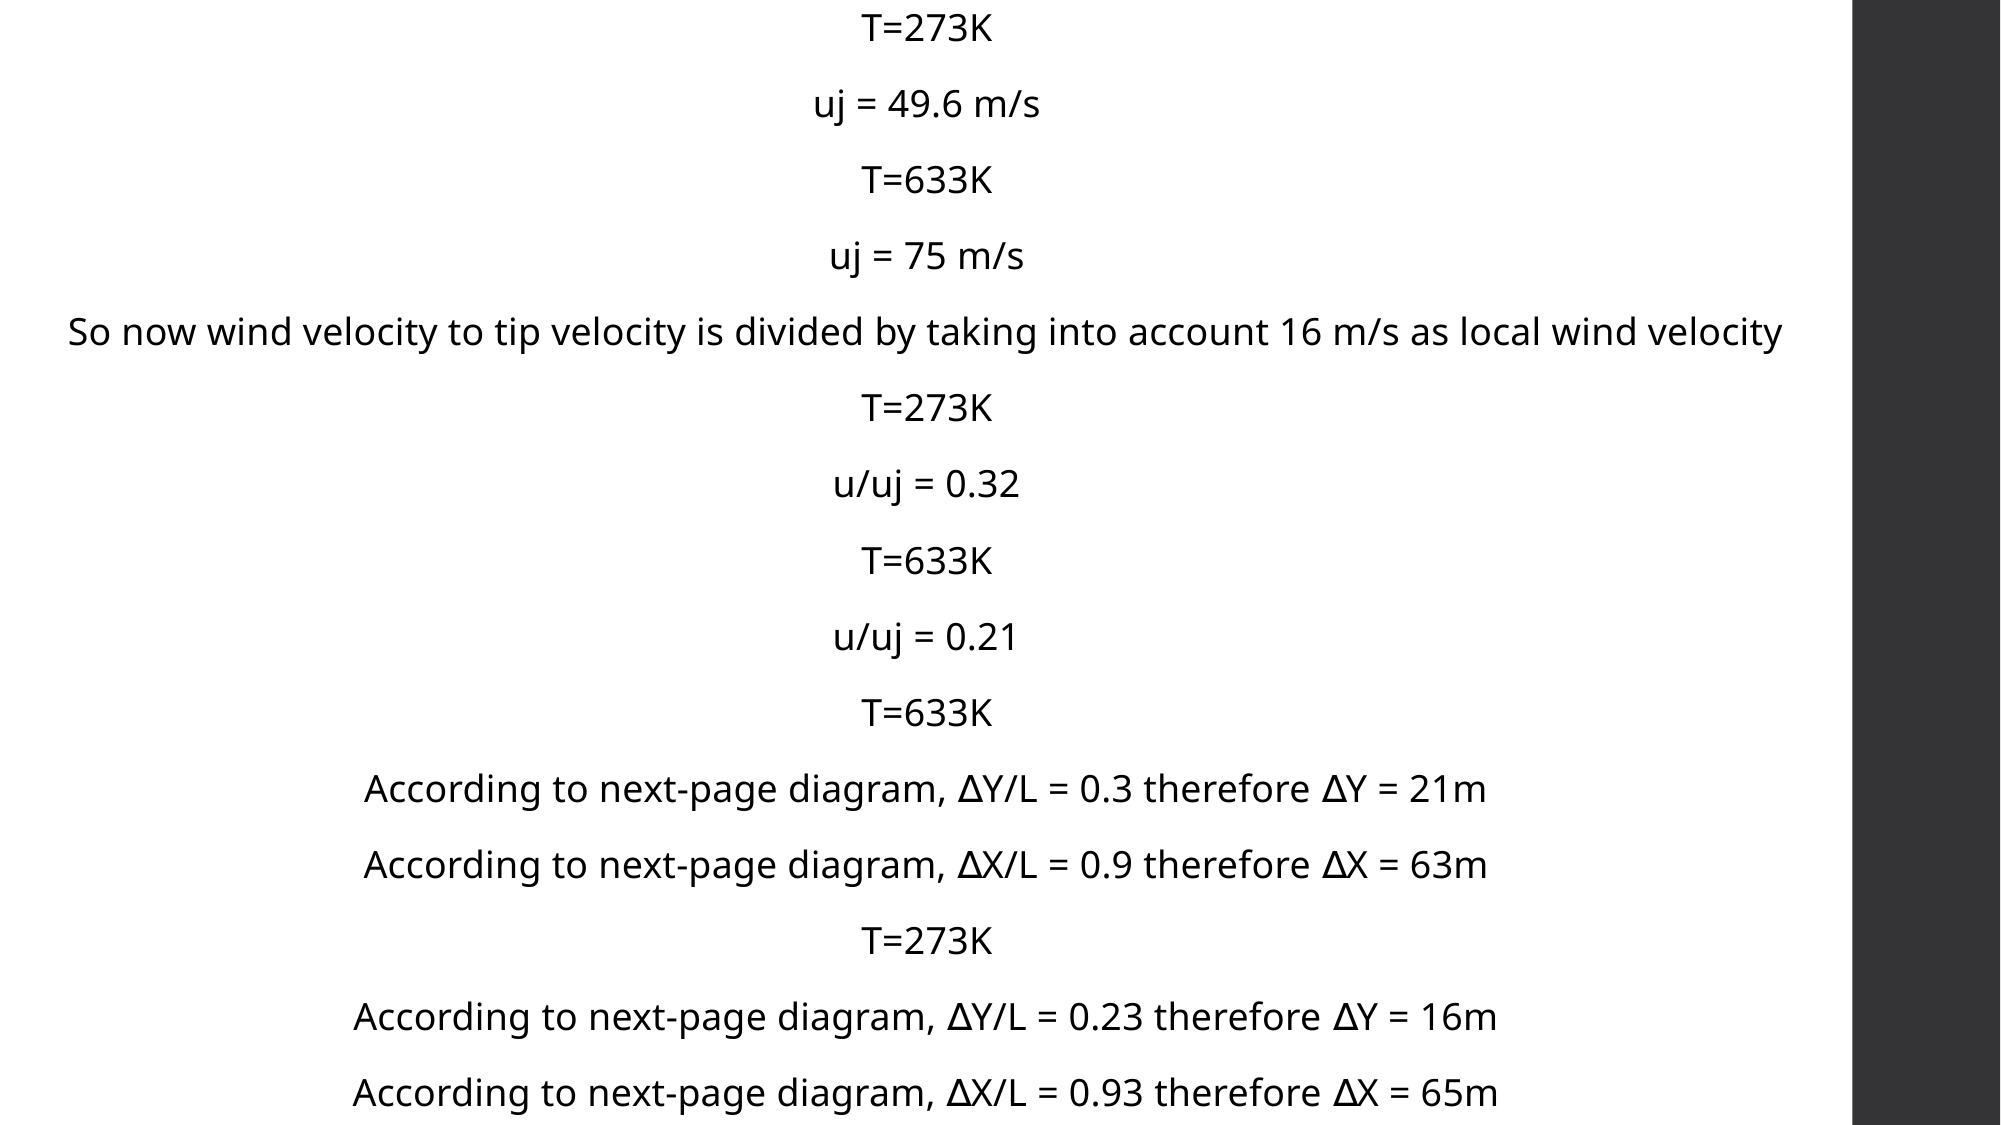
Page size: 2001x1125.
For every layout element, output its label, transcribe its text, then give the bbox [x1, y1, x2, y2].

list T=273K uj = 49.6 m/s T=633K uj = 75 m/s So now wind velocity to tip velocity is divided by taking into account 16 m/s as local wind velocity T=273K u/uj = 0.32 T=633K u/uj = 0.21 T=633K According to next-page diagram, ∆Y/L = 0.3 therefore ∆Y = 21m According to next-page diagram, ∆X/L = 0.9 therefore ∆X = 63m T=273K According to next-page diagram, ∆Y/L = 0.23 therefore ∆Y = 16m According to next-page diagram, ∆X/L = 0.93 therefore ∆X = 65m [0, 0, 1854, 1125]
